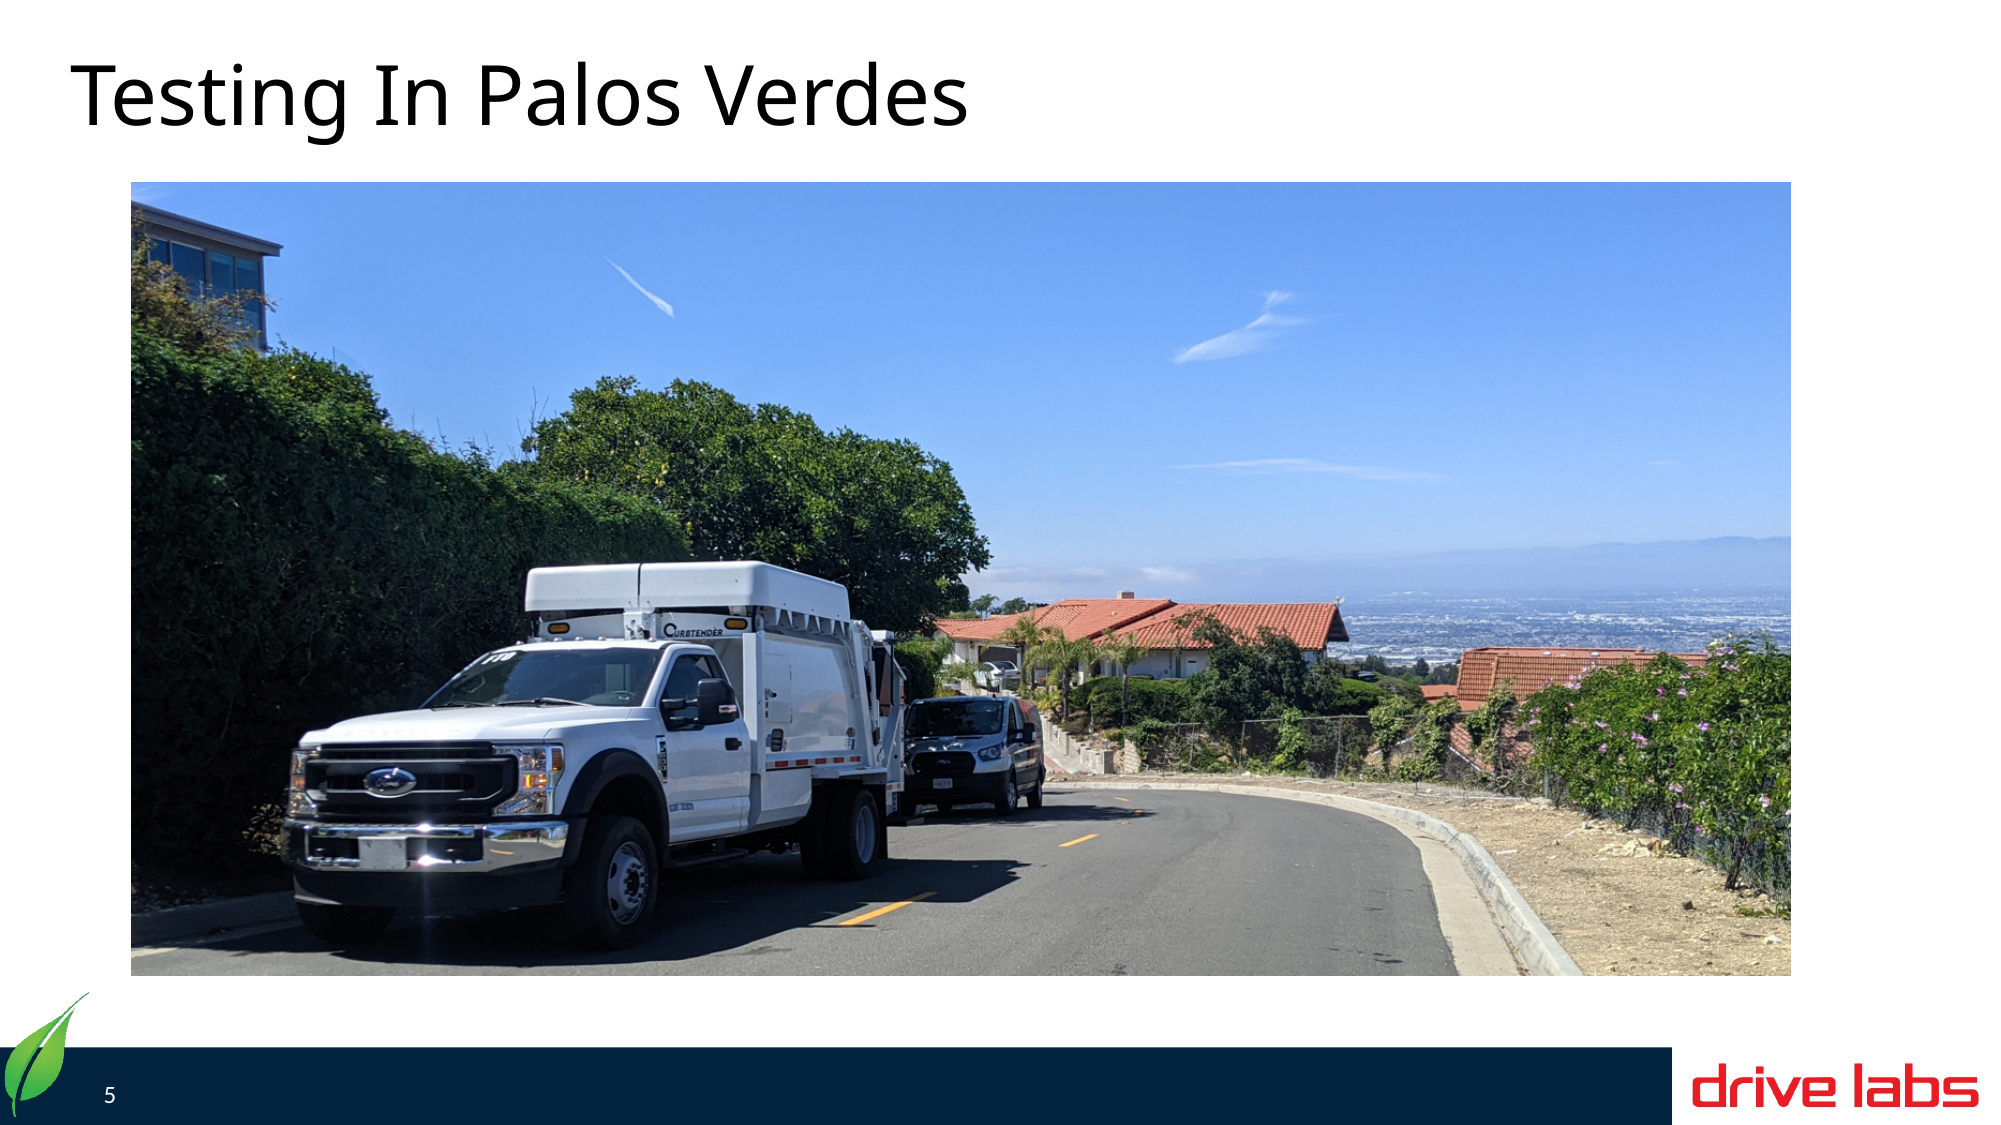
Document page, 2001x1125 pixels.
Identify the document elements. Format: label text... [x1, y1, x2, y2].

picture [1672, 1047, 2000, 1125]
picture [0, 990, 95, 1119]
slide_number 5 [40, 1063, 132, 1124]
title Testing In Palos Verdes [55, 57, 1690, 139]
picture [131, 182, 1791, 976]
